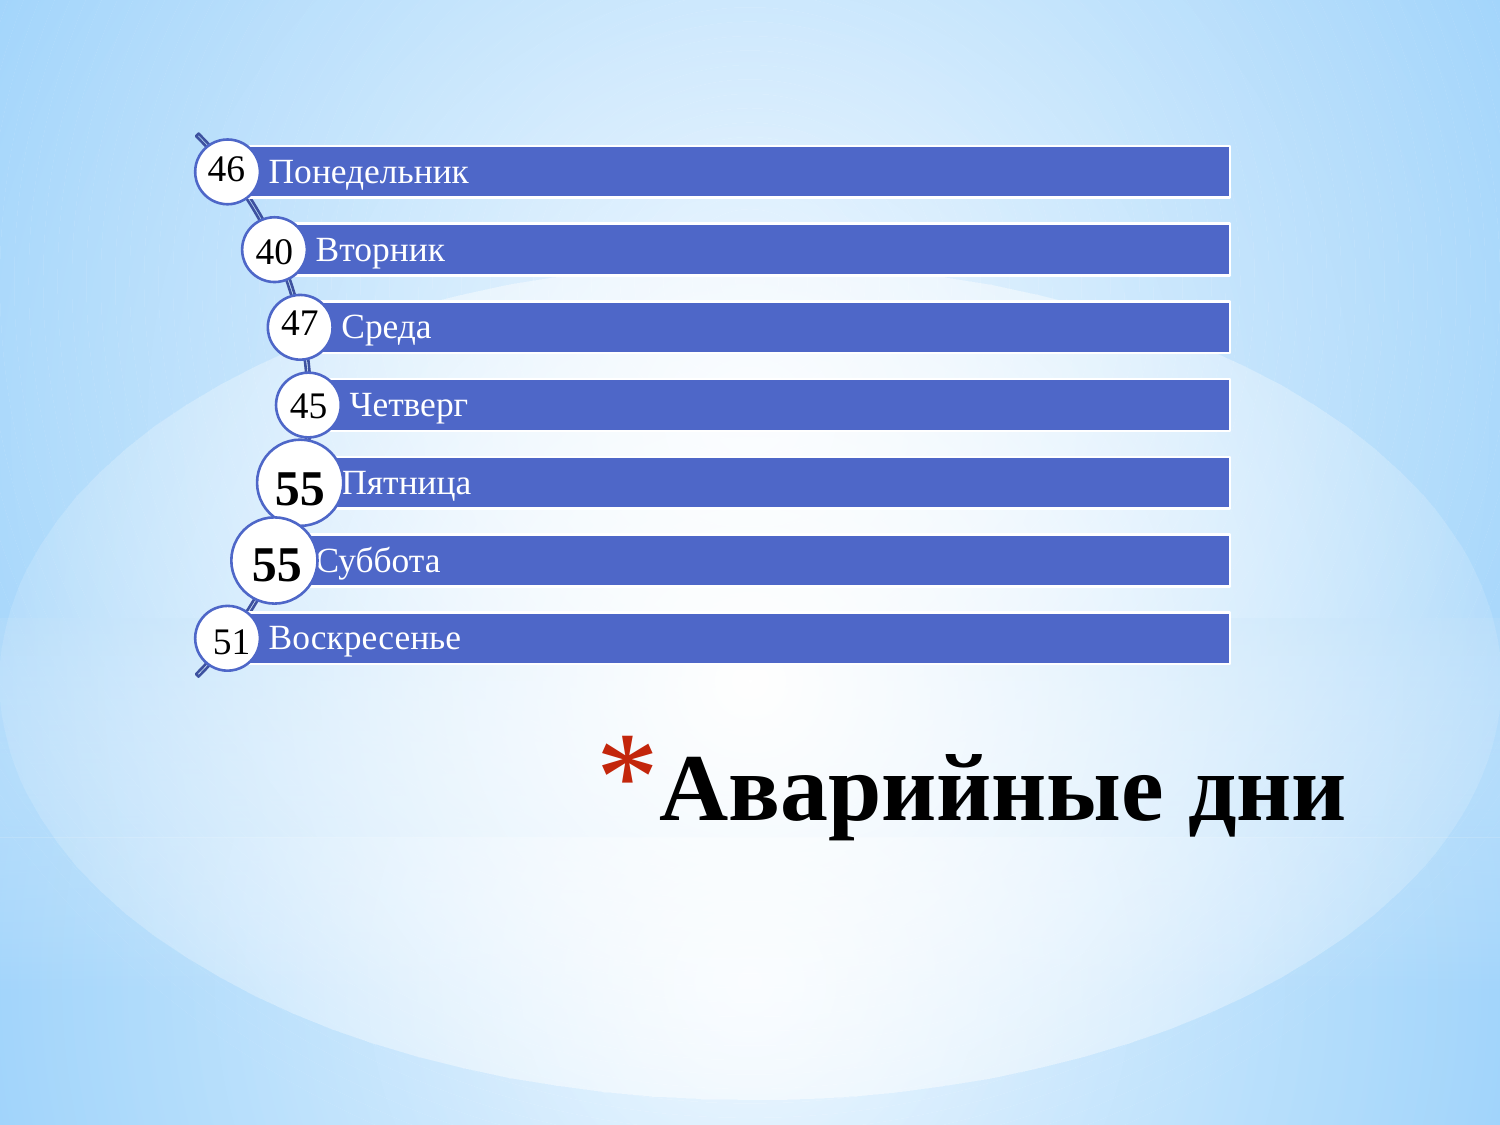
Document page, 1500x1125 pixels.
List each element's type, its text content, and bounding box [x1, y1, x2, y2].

title Аварийные дни [294, 717, 1363, 905]
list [187, 119, 1238, 691]
